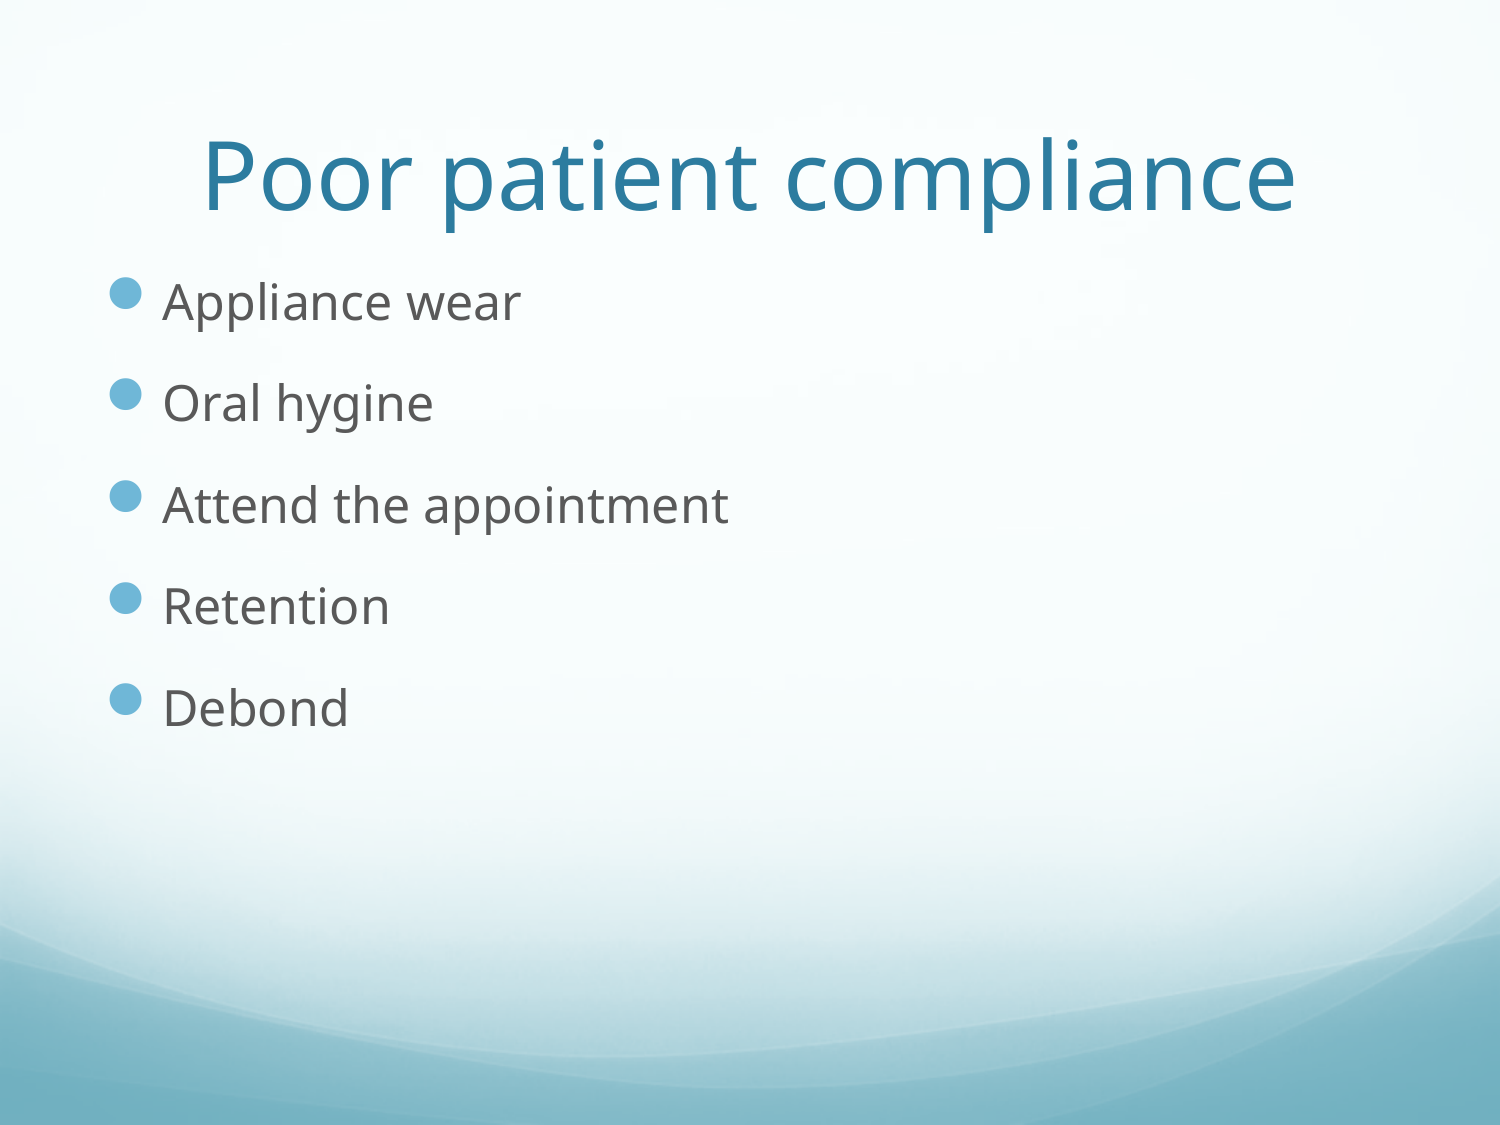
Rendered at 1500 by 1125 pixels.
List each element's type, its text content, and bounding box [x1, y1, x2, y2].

title Poor patient compliance [90, 17, 1410, 237]
list Appliance wear Oral hygine Attend the appointment Retention Debond [90, 262, 1410, 975]
